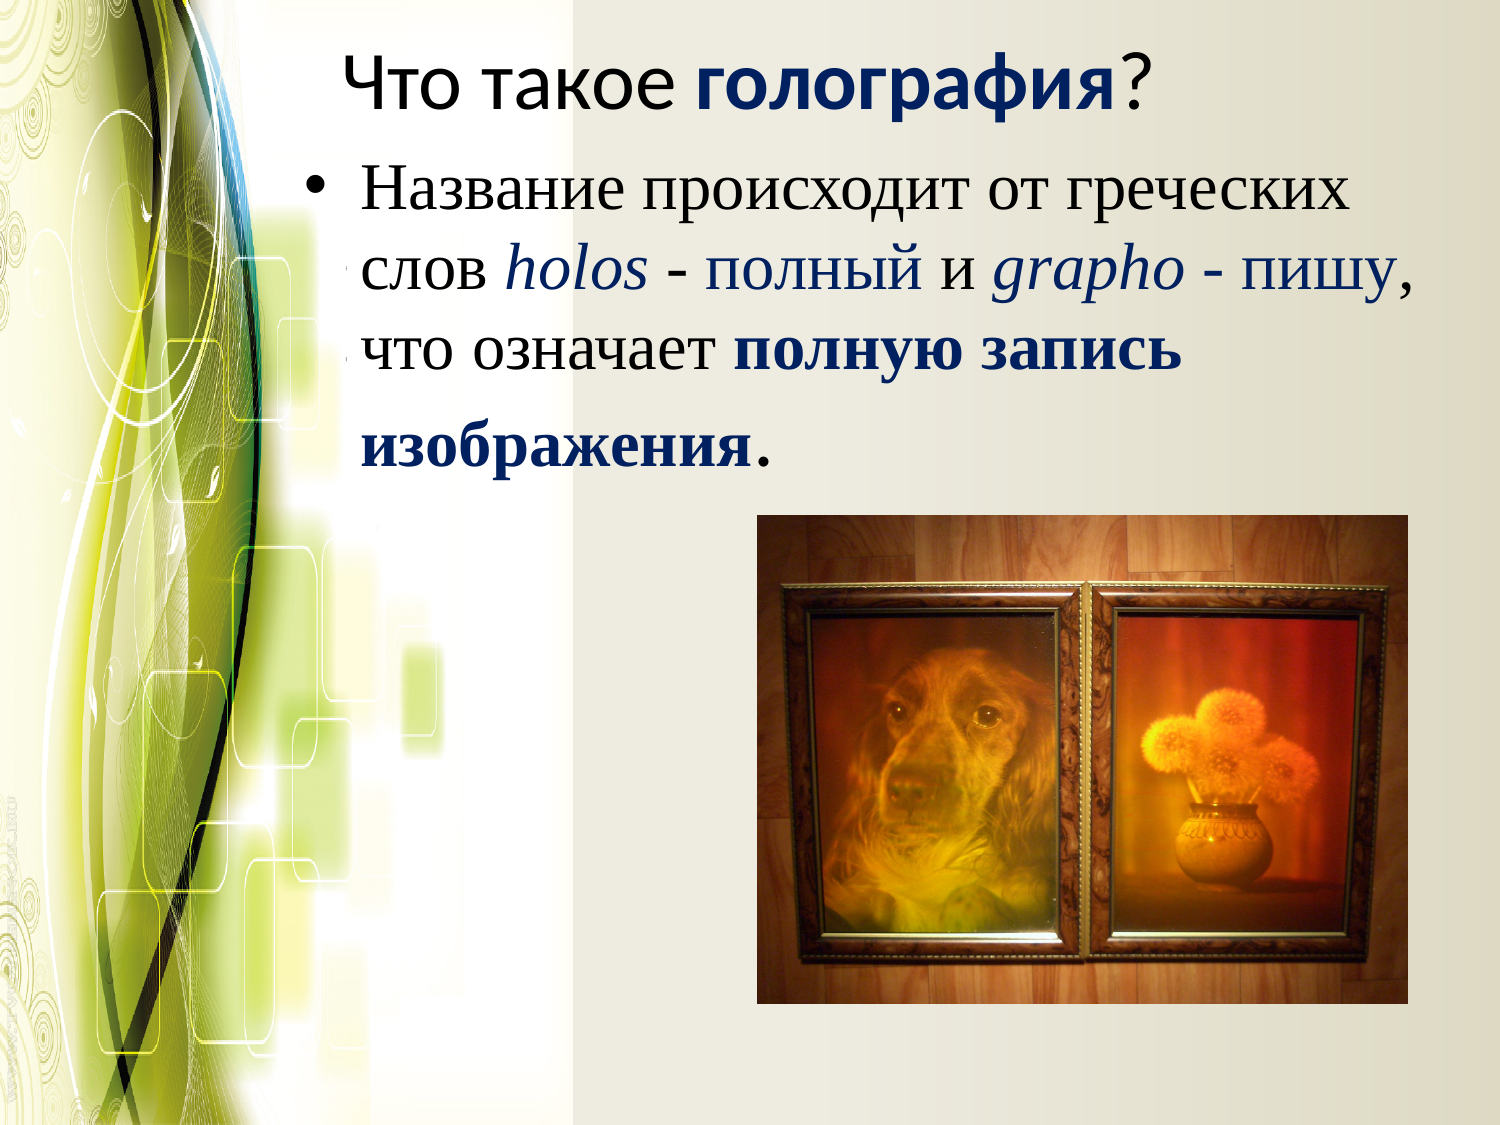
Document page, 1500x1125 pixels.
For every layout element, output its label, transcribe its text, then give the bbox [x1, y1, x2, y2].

text_box Что такое голография? Название происходит от греческих слов holos - полный и grapho - пишу, что означает полную запись изображения. [289, 19, 1459, 491]
picture [0, 0, 573, 1125]
picture [756, 514, 1408, 1004]
